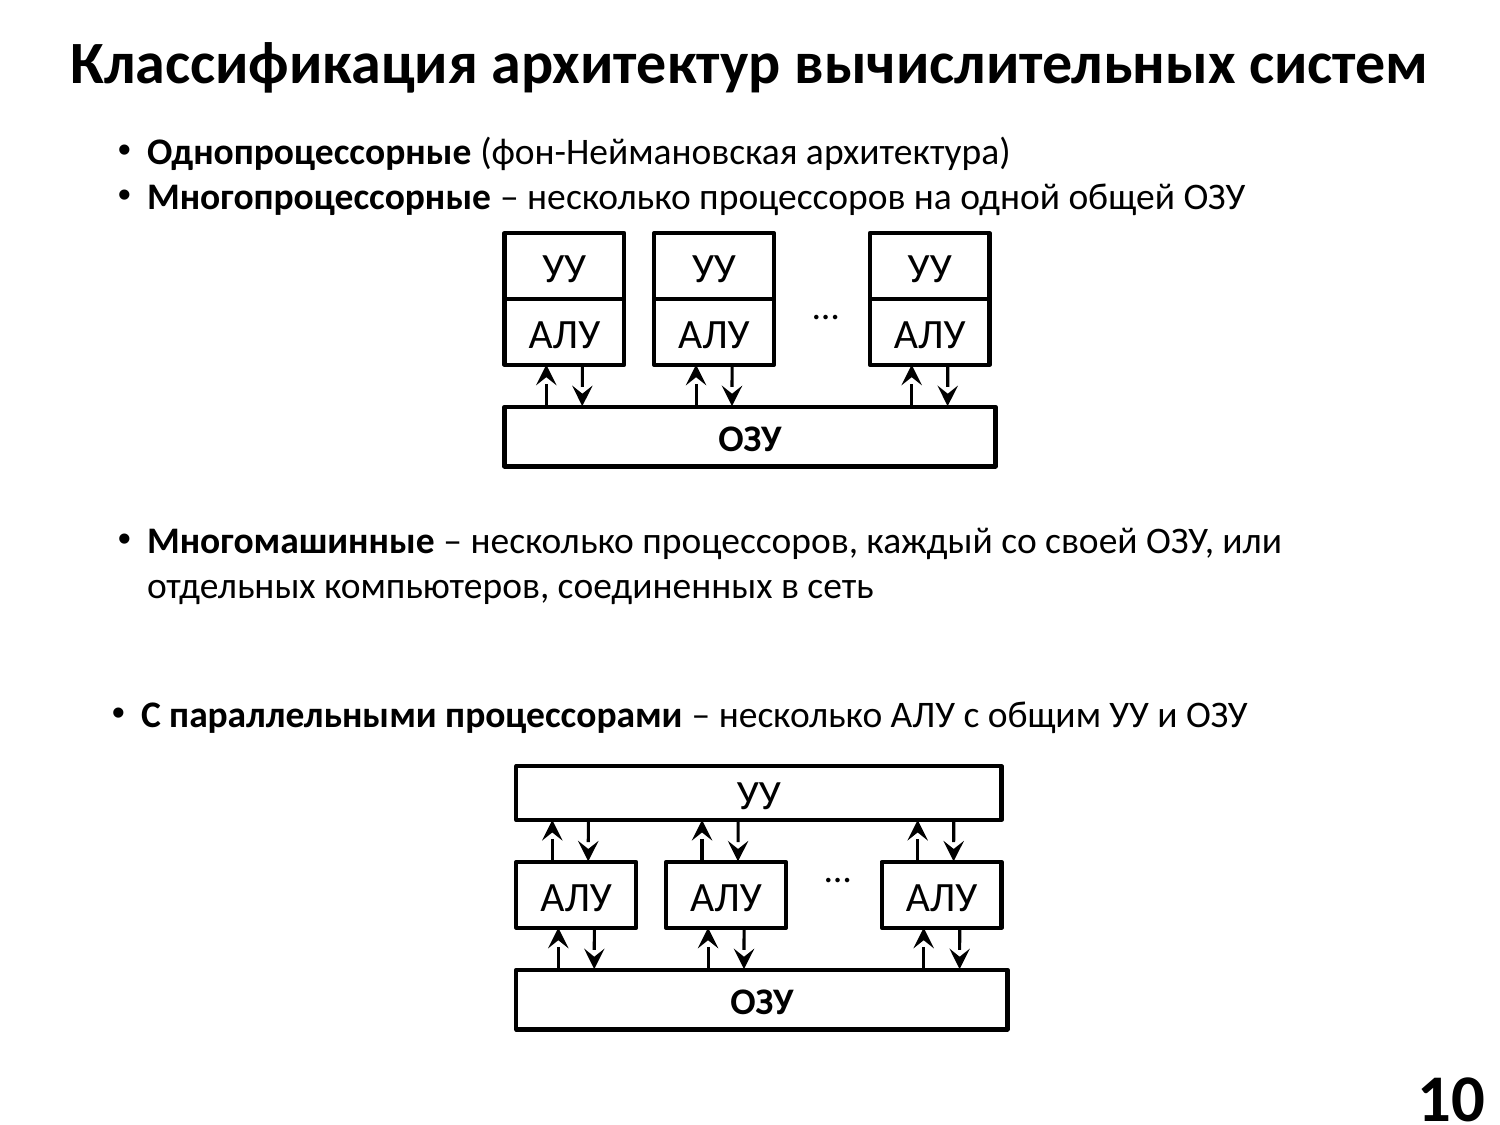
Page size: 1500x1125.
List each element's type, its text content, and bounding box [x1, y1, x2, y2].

text_box ОЗУ [514, 968, 1010, 1032]
text_box АЛУ [514, 860, 638, 930]
text_box УУ [502, 231, 626, 297]
title Классификация архитектур вычислительных систем [41, 7, 1459, 112]
text_box УУ [514, 764, 1004, 822]
text_box С параллельными процессорами – несколько АЛУ с общим УУ и ОЗУ [97, 682, 1403, 742]
text_box АЛУ [868, 297, 992, 367]
text_box Многомашинные – несколько процессоров, каждый со своей ОЗУ, или отдельных компьютеров, соединенных в сеть [103, 508, 1409, 614]
text_box АЛУ [652, 297, 776, 367]
text_box АЛУ [502, 297, 626, 367]
text_box АЛУ [880, 860, 1004, 930]
text_box … [798, 274, 854, 335]
text_box УУ [868, 231, 992, 297]
text_box Однопроцессорные (фон-Неймановская архитектура) Многопроцессорные – несколько процессоров на одной общей ОЗУ [103, 119, 1409, 224]
slide_number 10 [1328, 1065, 1500, 1125]
text_box УУ [652, 231, 776, 297]
text_box АЛУ [664, 860, 788, 930]
text_box … [810, 837, 866, 898]
text_box ОЗУ [502, 405, 998, 469]
